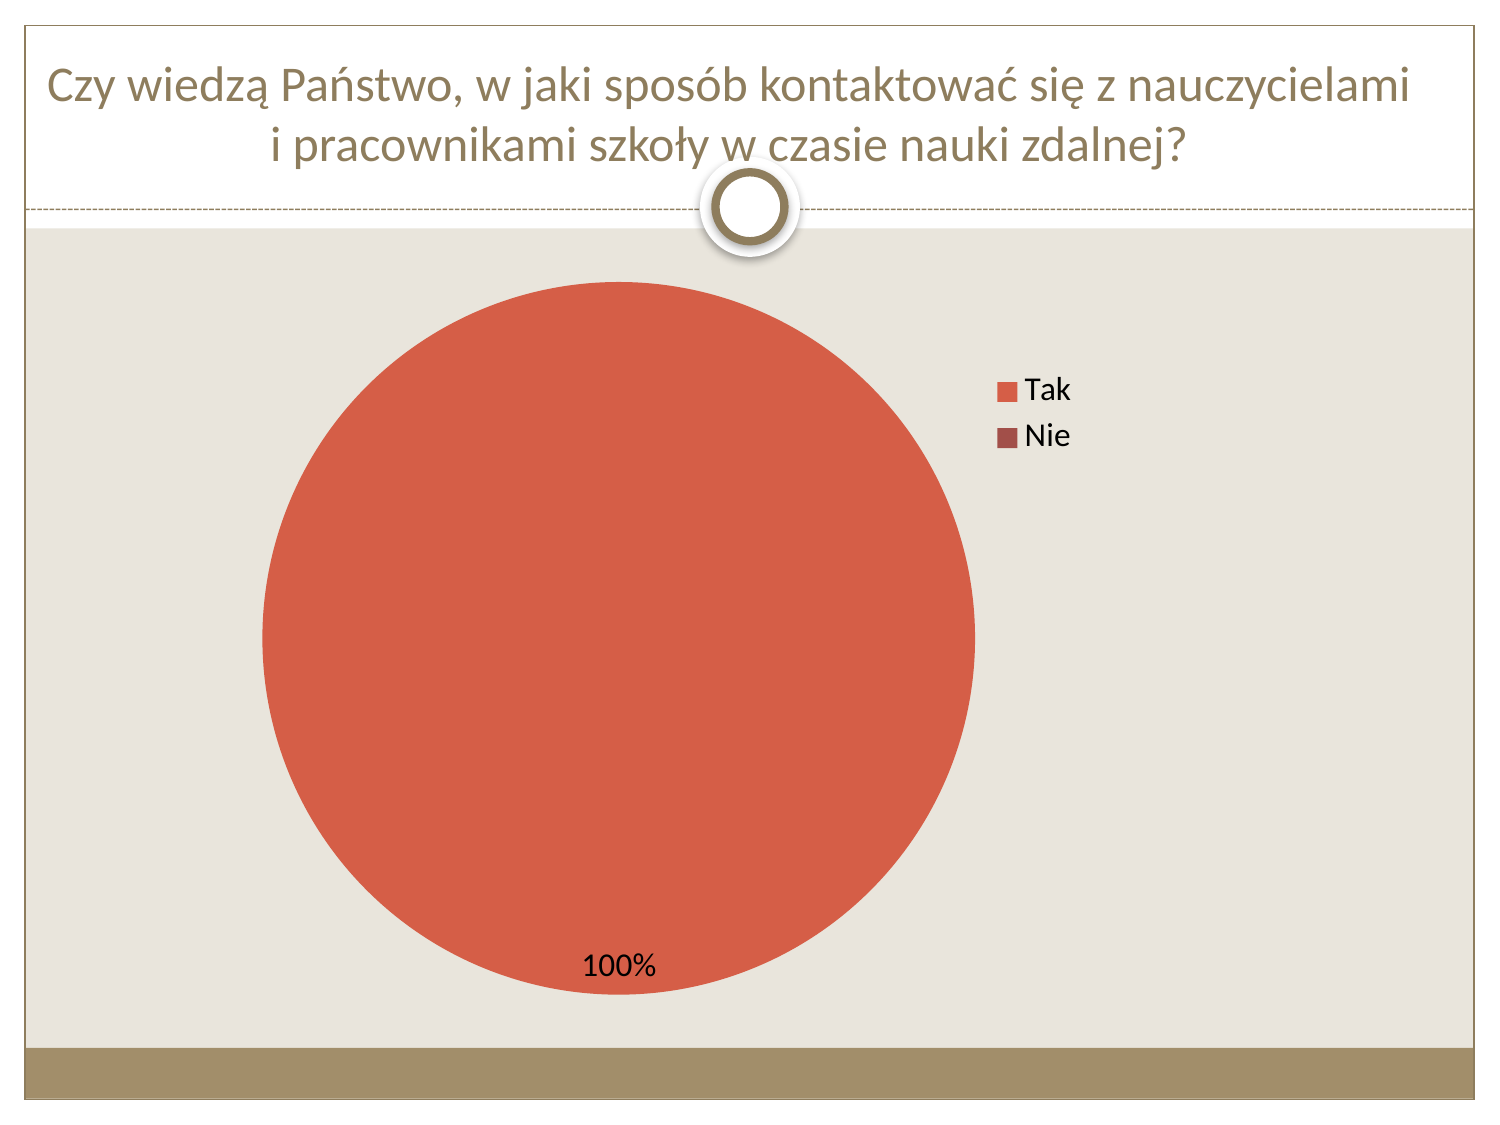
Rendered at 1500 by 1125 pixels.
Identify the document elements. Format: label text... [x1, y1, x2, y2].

title Czy wiedzą Państwo, w jaki sposób kontaktować się z nauczycielami i pracownikami szkoły w czasie nauki zdalnej? [29, 54, 1430, 179]
chart [0, 266, 1424, 1010]
